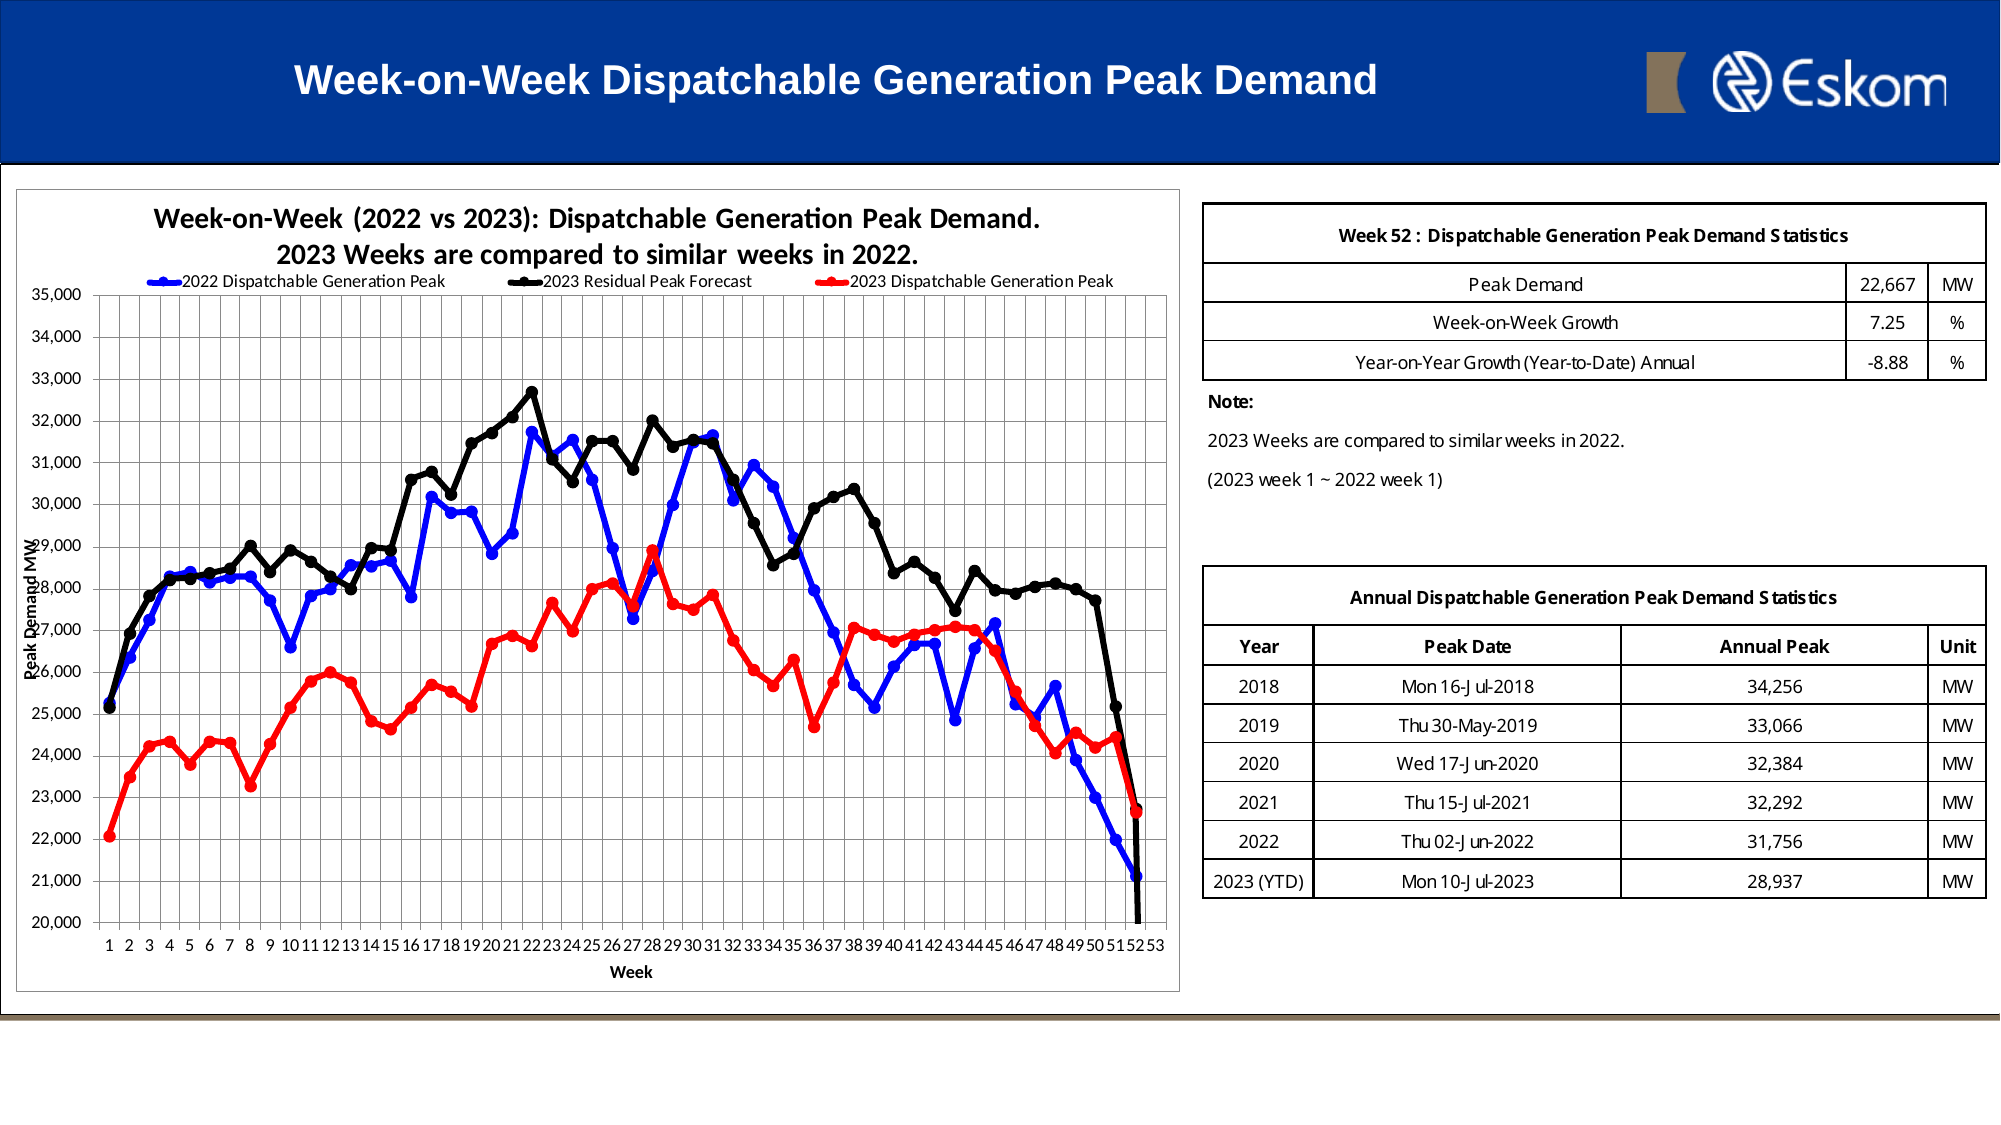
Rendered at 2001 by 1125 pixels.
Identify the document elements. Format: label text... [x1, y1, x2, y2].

picture [0, 163, 2000, 1016]
text_box Week-on-Week Dispatchable Generation Peak Demand [279, 27, 1426, 137]
